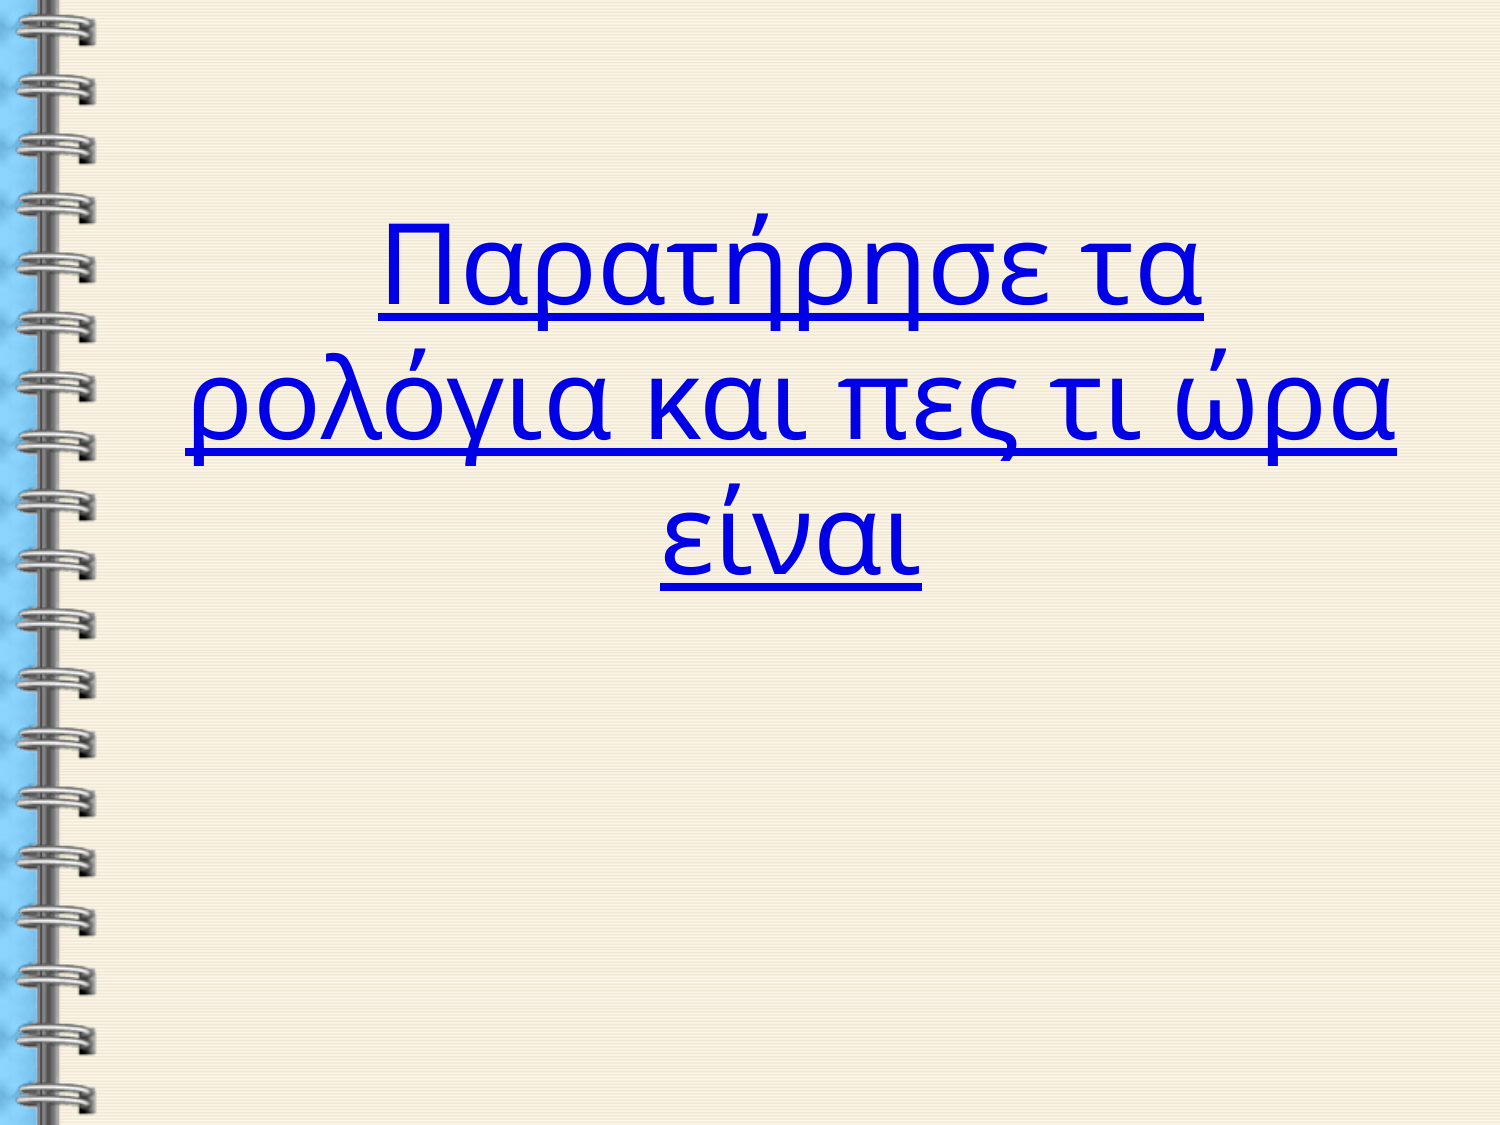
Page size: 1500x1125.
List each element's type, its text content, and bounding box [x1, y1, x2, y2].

subtitle Παρατήρησε τα ρολόγια και πες τι ώρα είναι [159, 184, 1424, 1059]
picture [0, 0, 1500, 1125]
